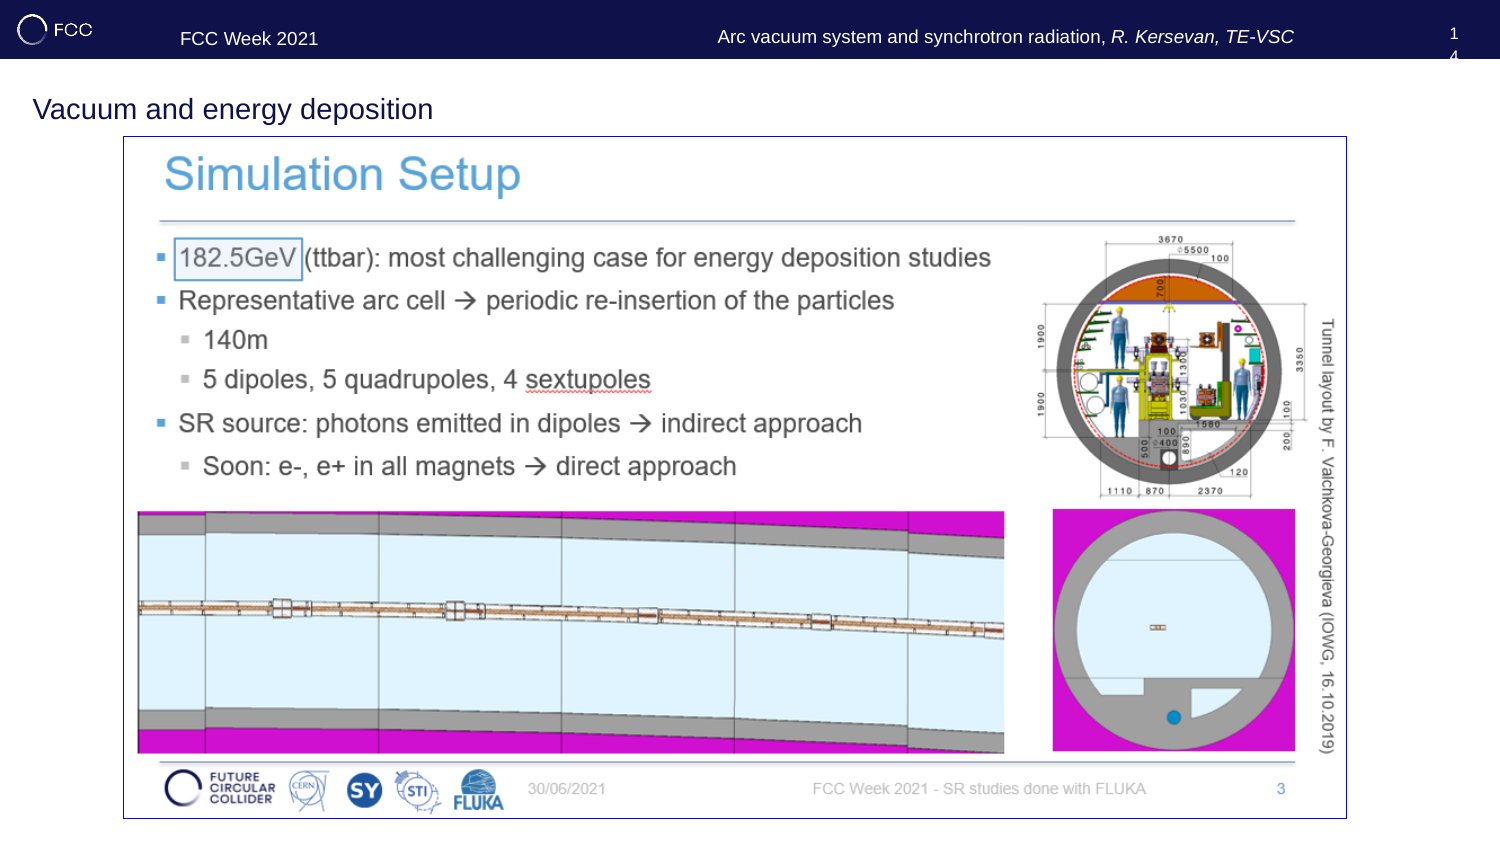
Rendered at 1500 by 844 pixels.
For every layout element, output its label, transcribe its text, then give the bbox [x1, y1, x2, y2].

slide_number 14 [1434, 16, 1483, 44]
picture [123, 136, 1347, 819]
picture [17, 14, 92, 45]
title Vacuum and energy deposition [17, 55, 1370, 137]
